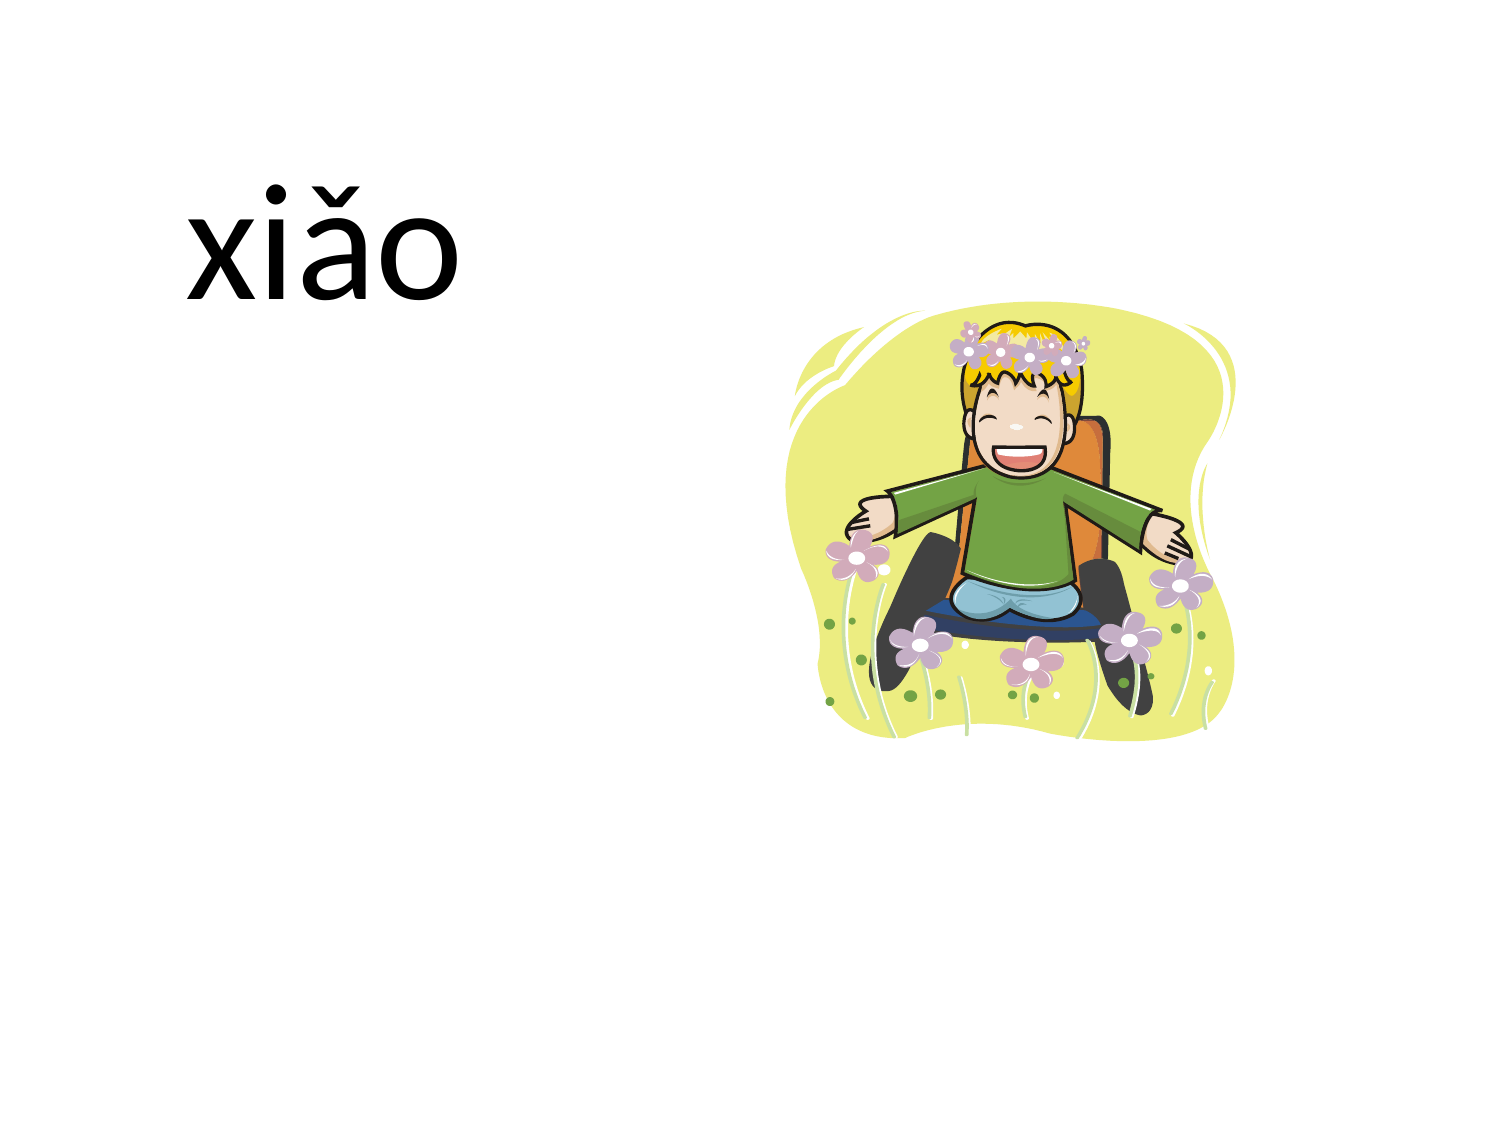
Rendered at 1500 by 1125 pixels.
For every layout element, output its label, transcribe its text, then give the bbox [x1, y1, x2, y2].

text_box xiǎo [171, 125, 559, 341]
picture [785, 301, 1236, 742]
